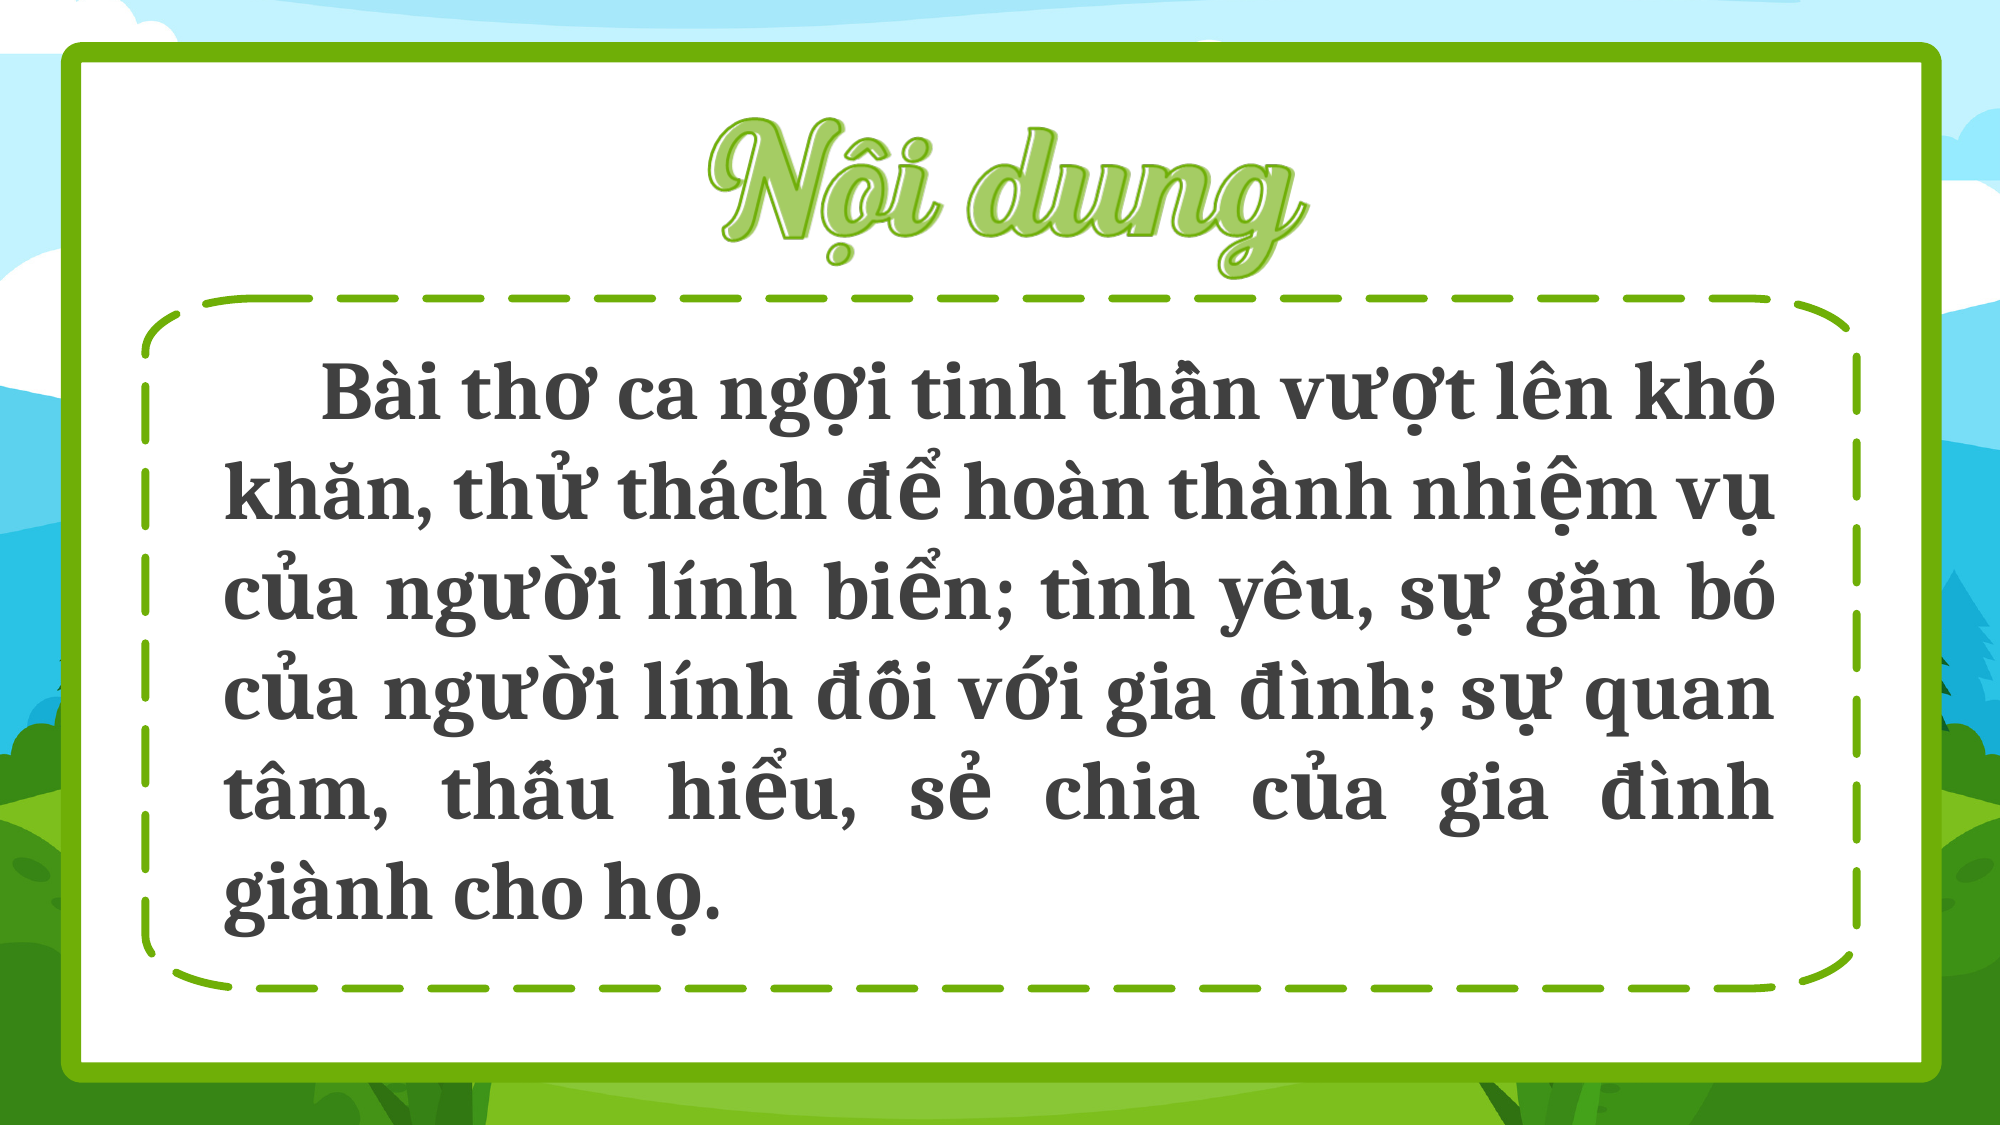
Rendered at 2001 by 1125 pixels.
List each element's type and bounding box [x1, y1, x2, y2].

picture [0, 0, 2000, 1125]
text_box [145, 298, 1857, 989]
